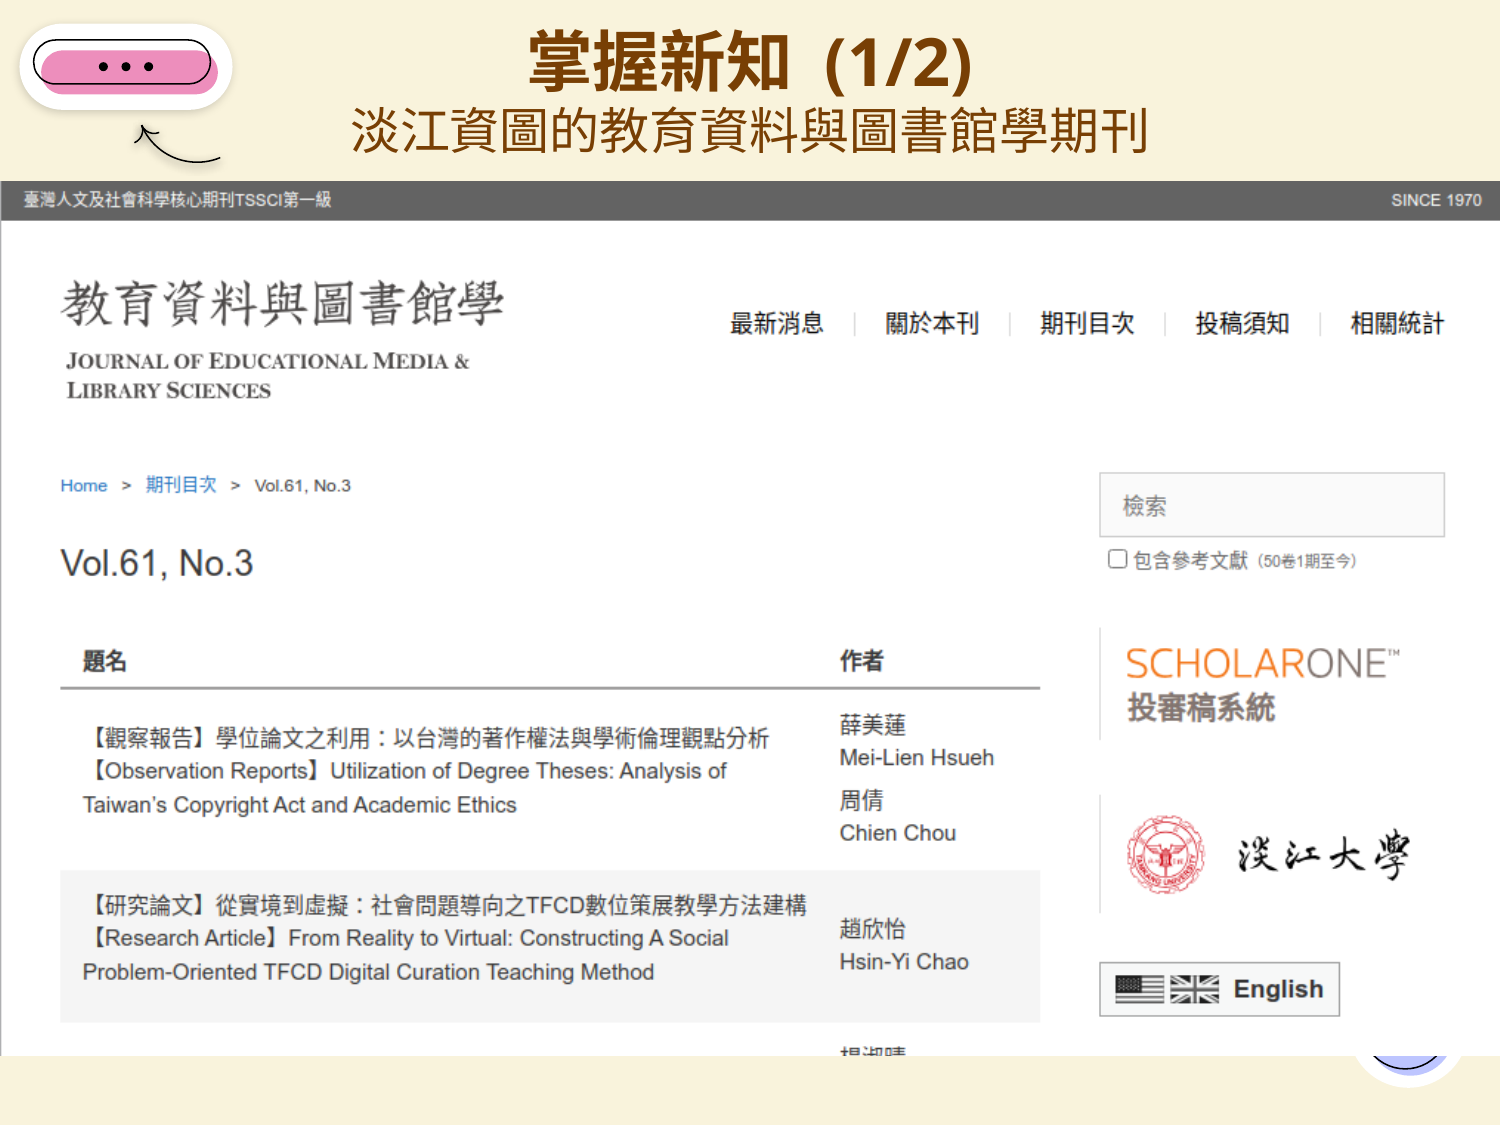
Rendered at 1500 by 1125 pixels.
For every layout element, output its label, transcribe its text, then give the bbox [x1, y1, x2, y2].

picture [0, 181, 1500, 1056]
slide_number ‹#› [1363, 1064, 1454, 1071]
text_box 掌握新知 (1/2) 淡江資圖的教育資料與圖書館學期刊 [232, 23, 1268, 171]
